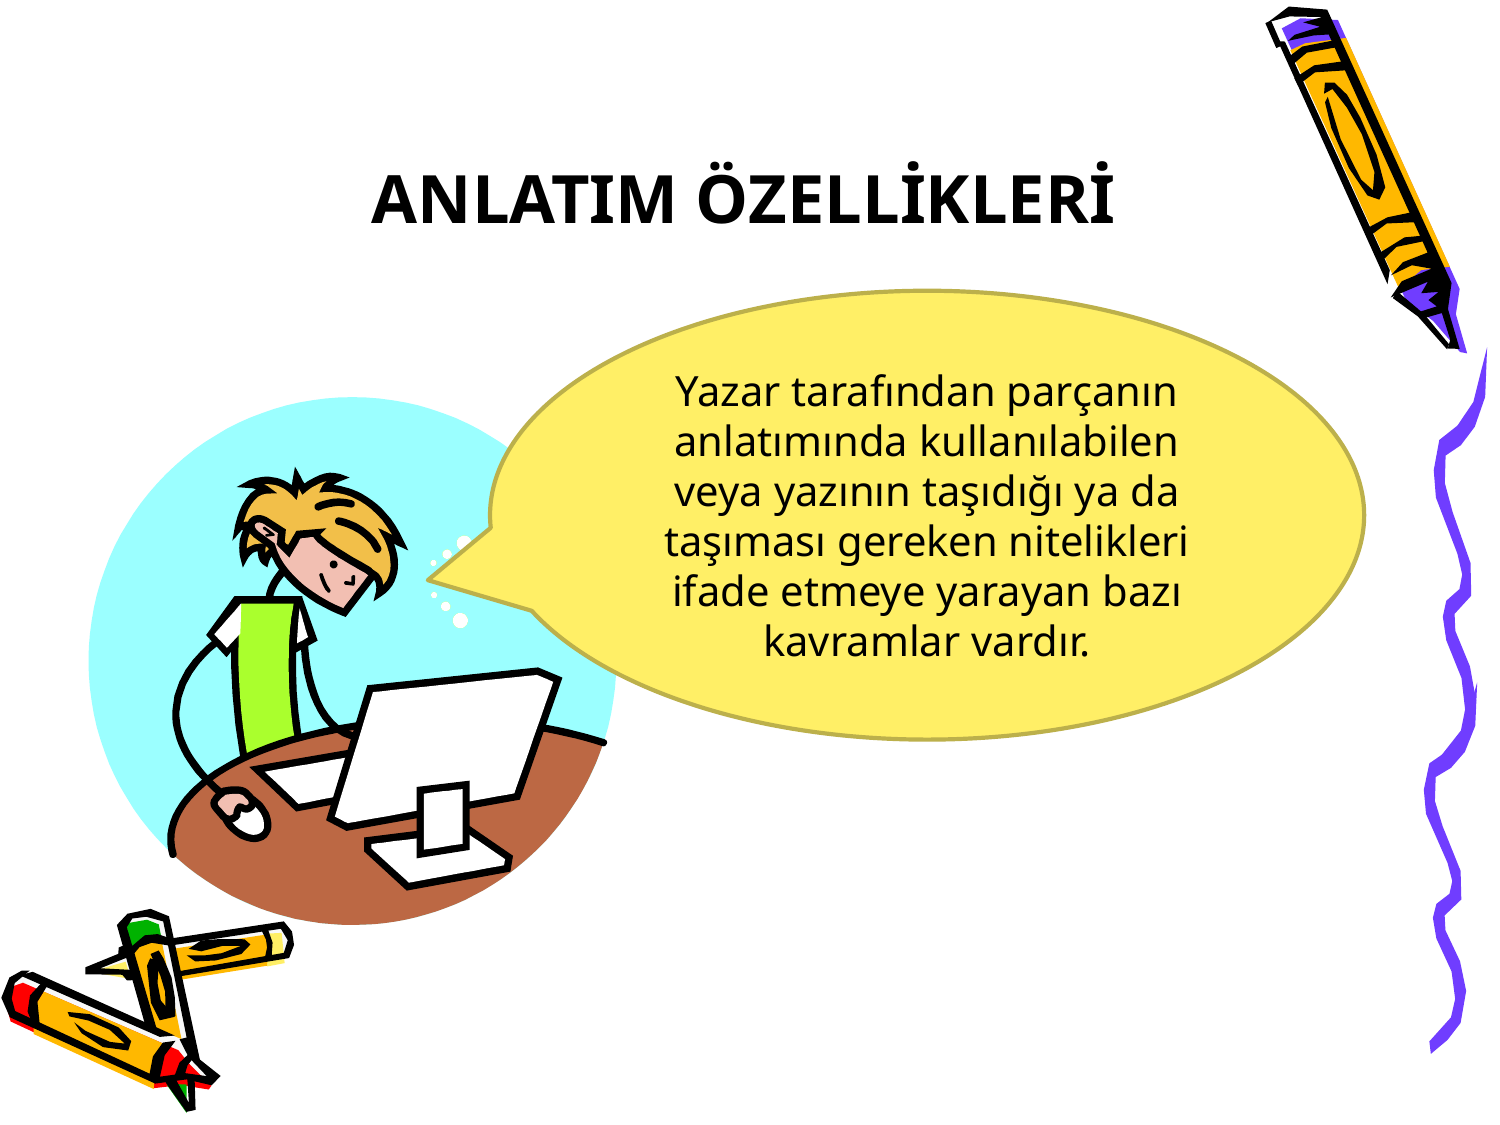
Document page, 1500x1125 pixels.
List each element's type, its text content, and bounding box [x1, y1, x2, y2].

text_box Yazar tarafından parçanın anlatımında kullanılabilen veya yazının taşıdığı ya da taşıması gereken nitelikleri ifade etmeye yarayan bazı kavramlar vardır. [554, 288, 1367, 742]
text_box ANLATIM ÖZELLİKLERİ [265, 148, 1223, 244]
picture [88, 396, 617, 926]
